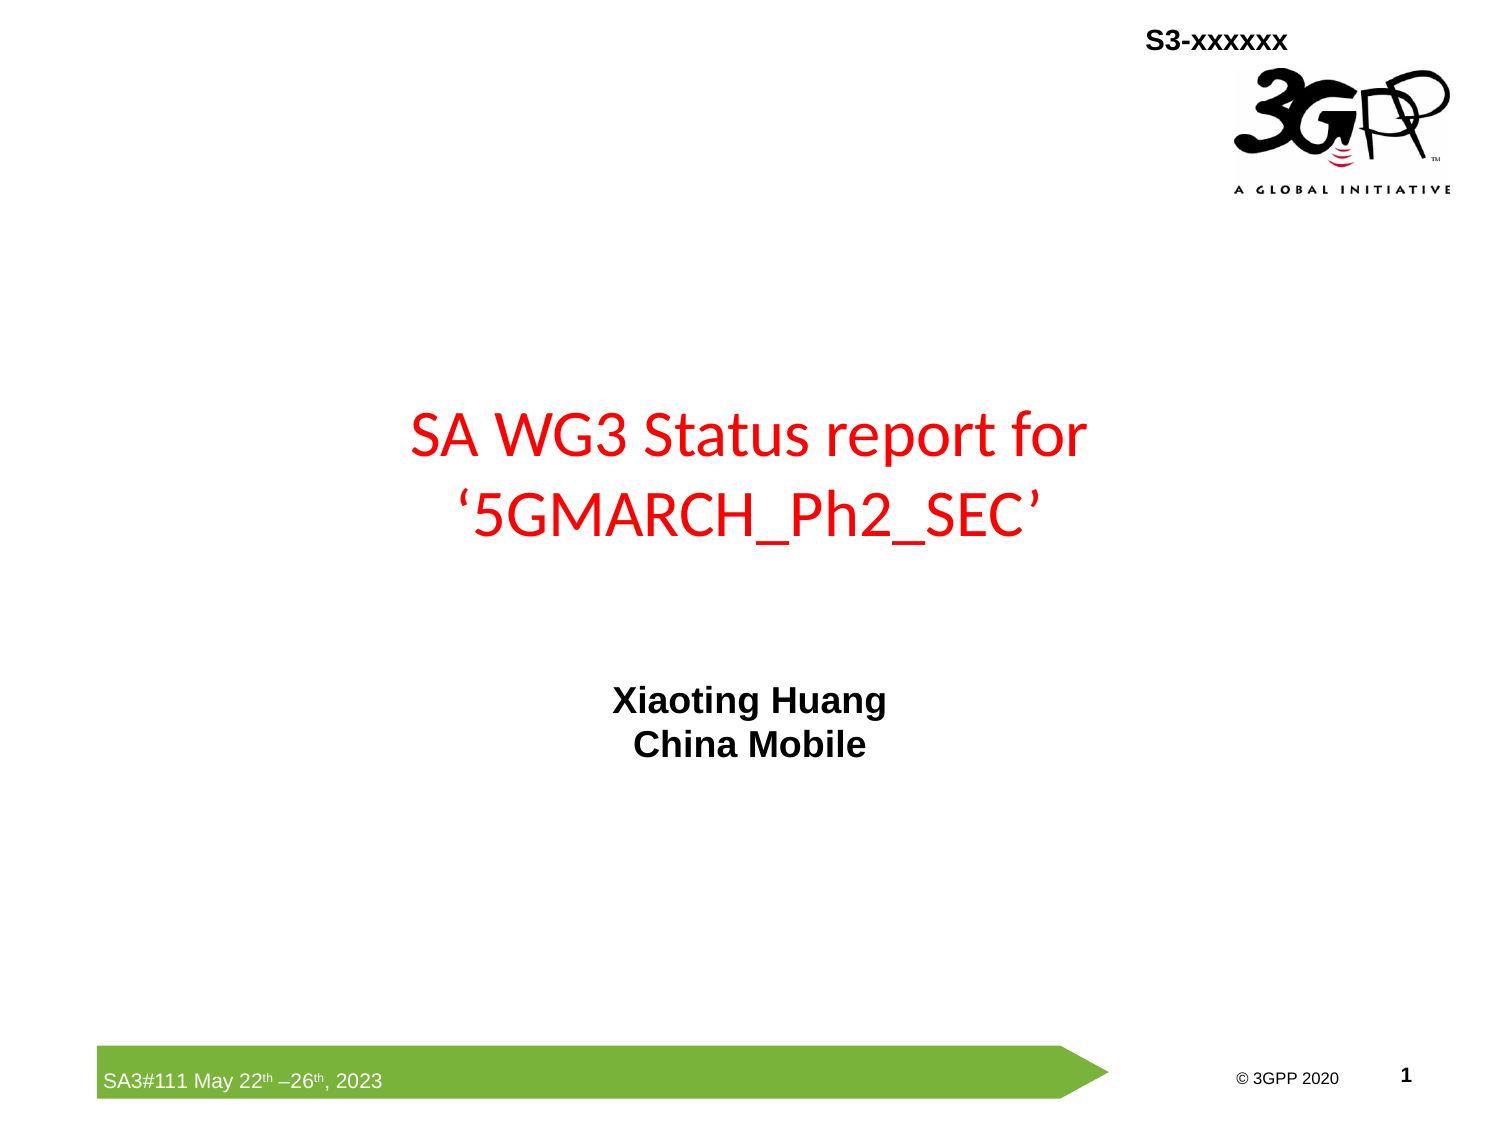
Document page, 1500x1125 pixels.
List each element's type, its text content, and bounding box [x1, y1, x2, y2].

picture [1234, 68, 1450, 194]
title SA WG3 Status report for ‘5GMARCH_Ph2_SEC’ [112, 349, 1388, 591]
subtitle Xiaoting Huang China Mobile [225, 637, 1275, 925]
